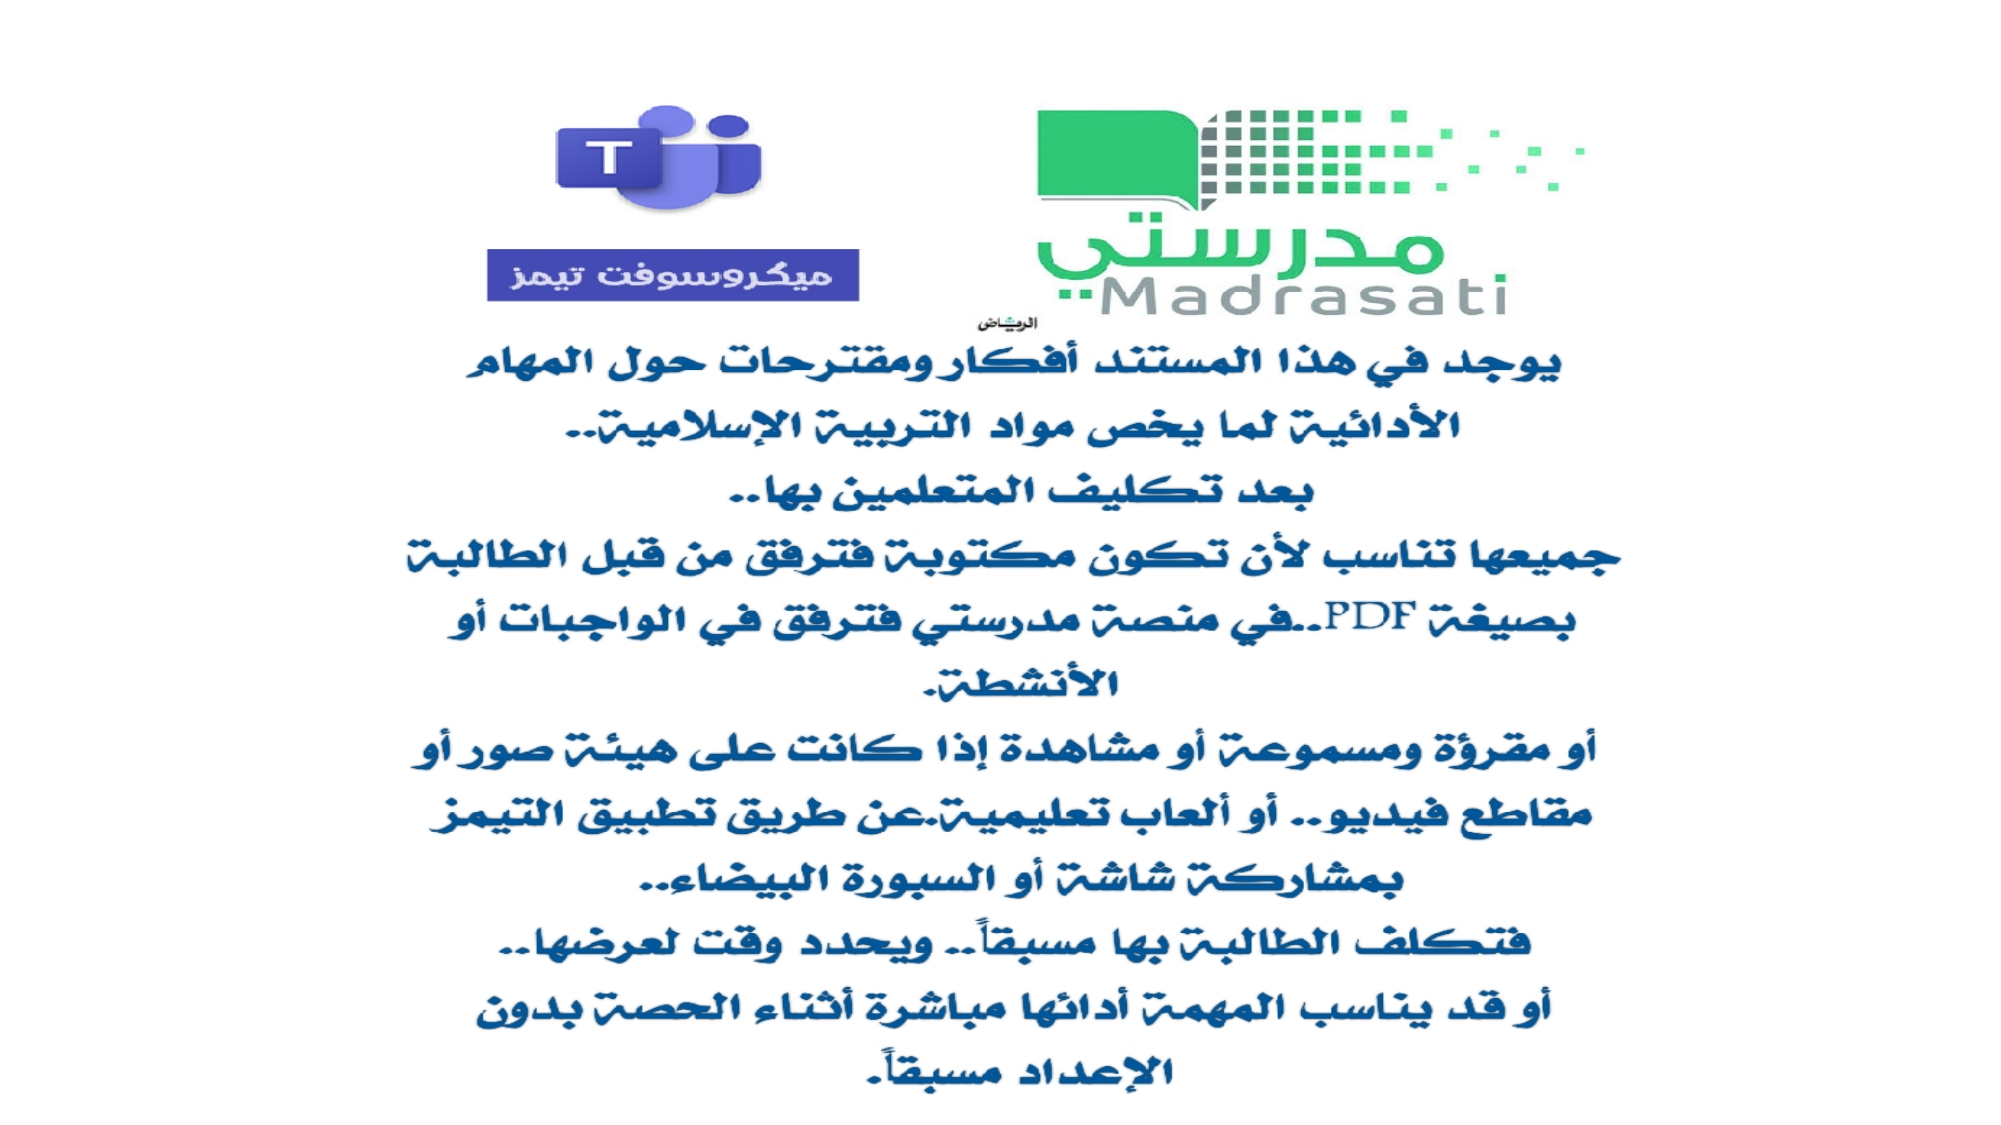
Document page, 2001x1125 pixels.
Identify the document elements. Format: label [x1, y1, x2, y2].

list [259, 38, 1741, 1125]
